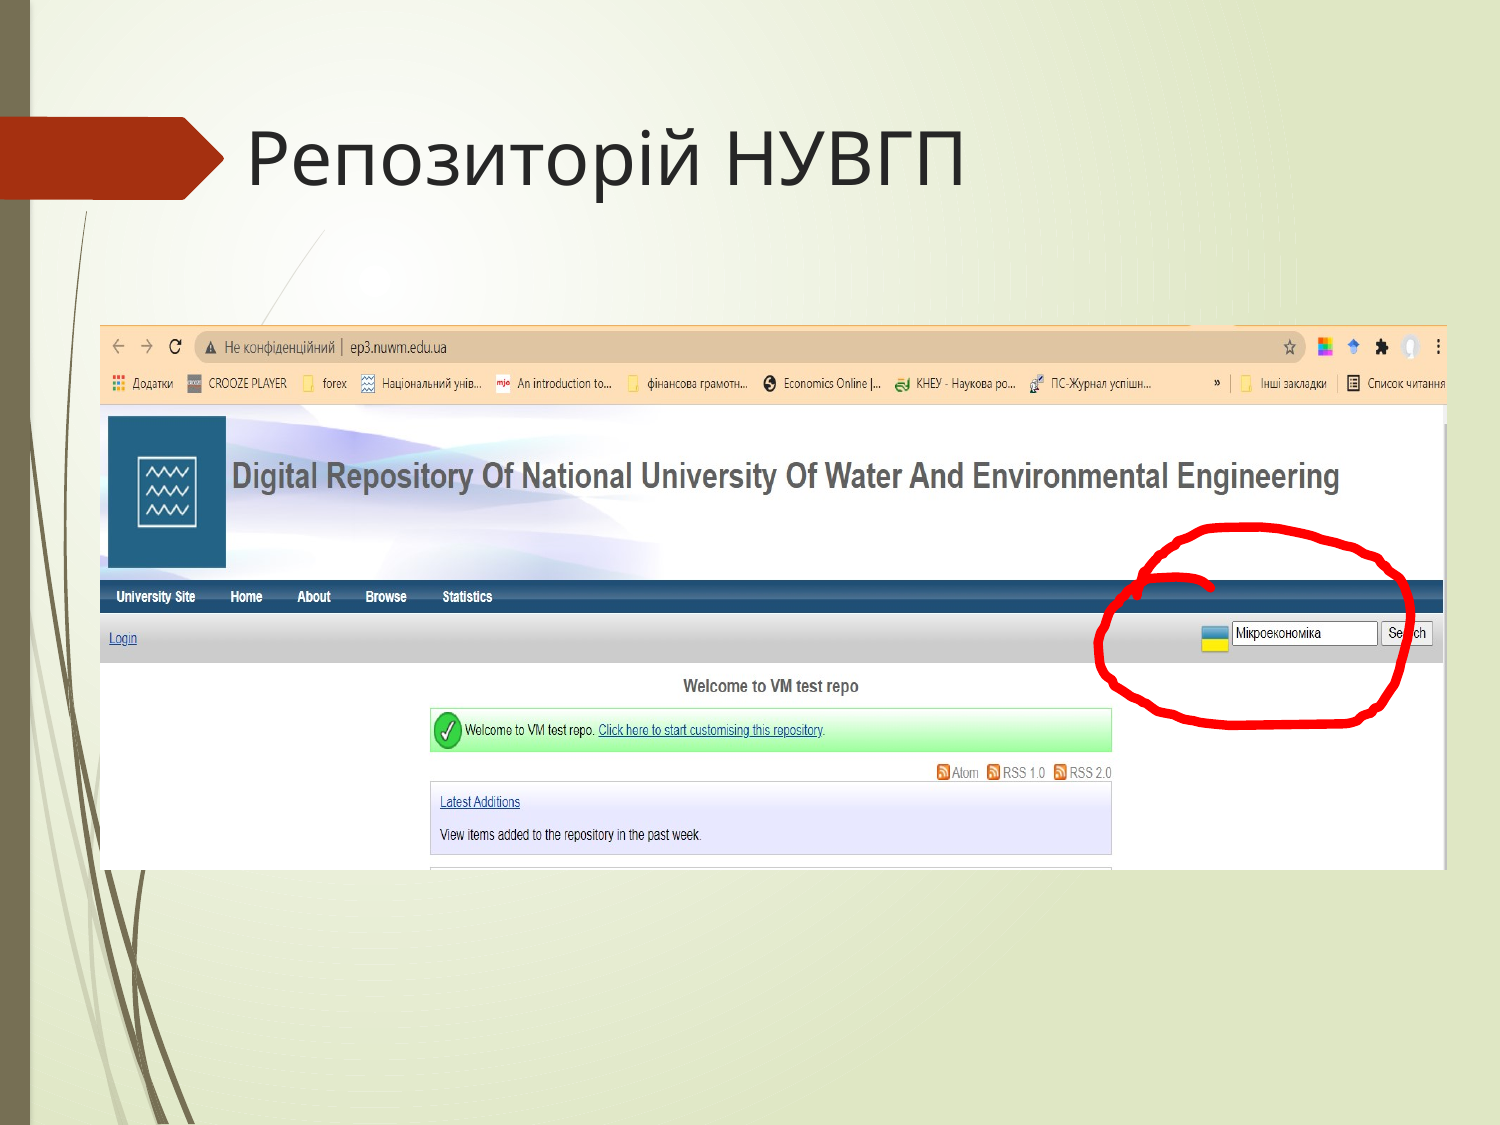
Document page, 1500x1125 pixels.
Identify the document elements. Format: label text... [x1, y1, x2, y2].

title Репозиторій НУВГП [230, 102, 1400, 232]
picture [100, 325, 1448, 870]
